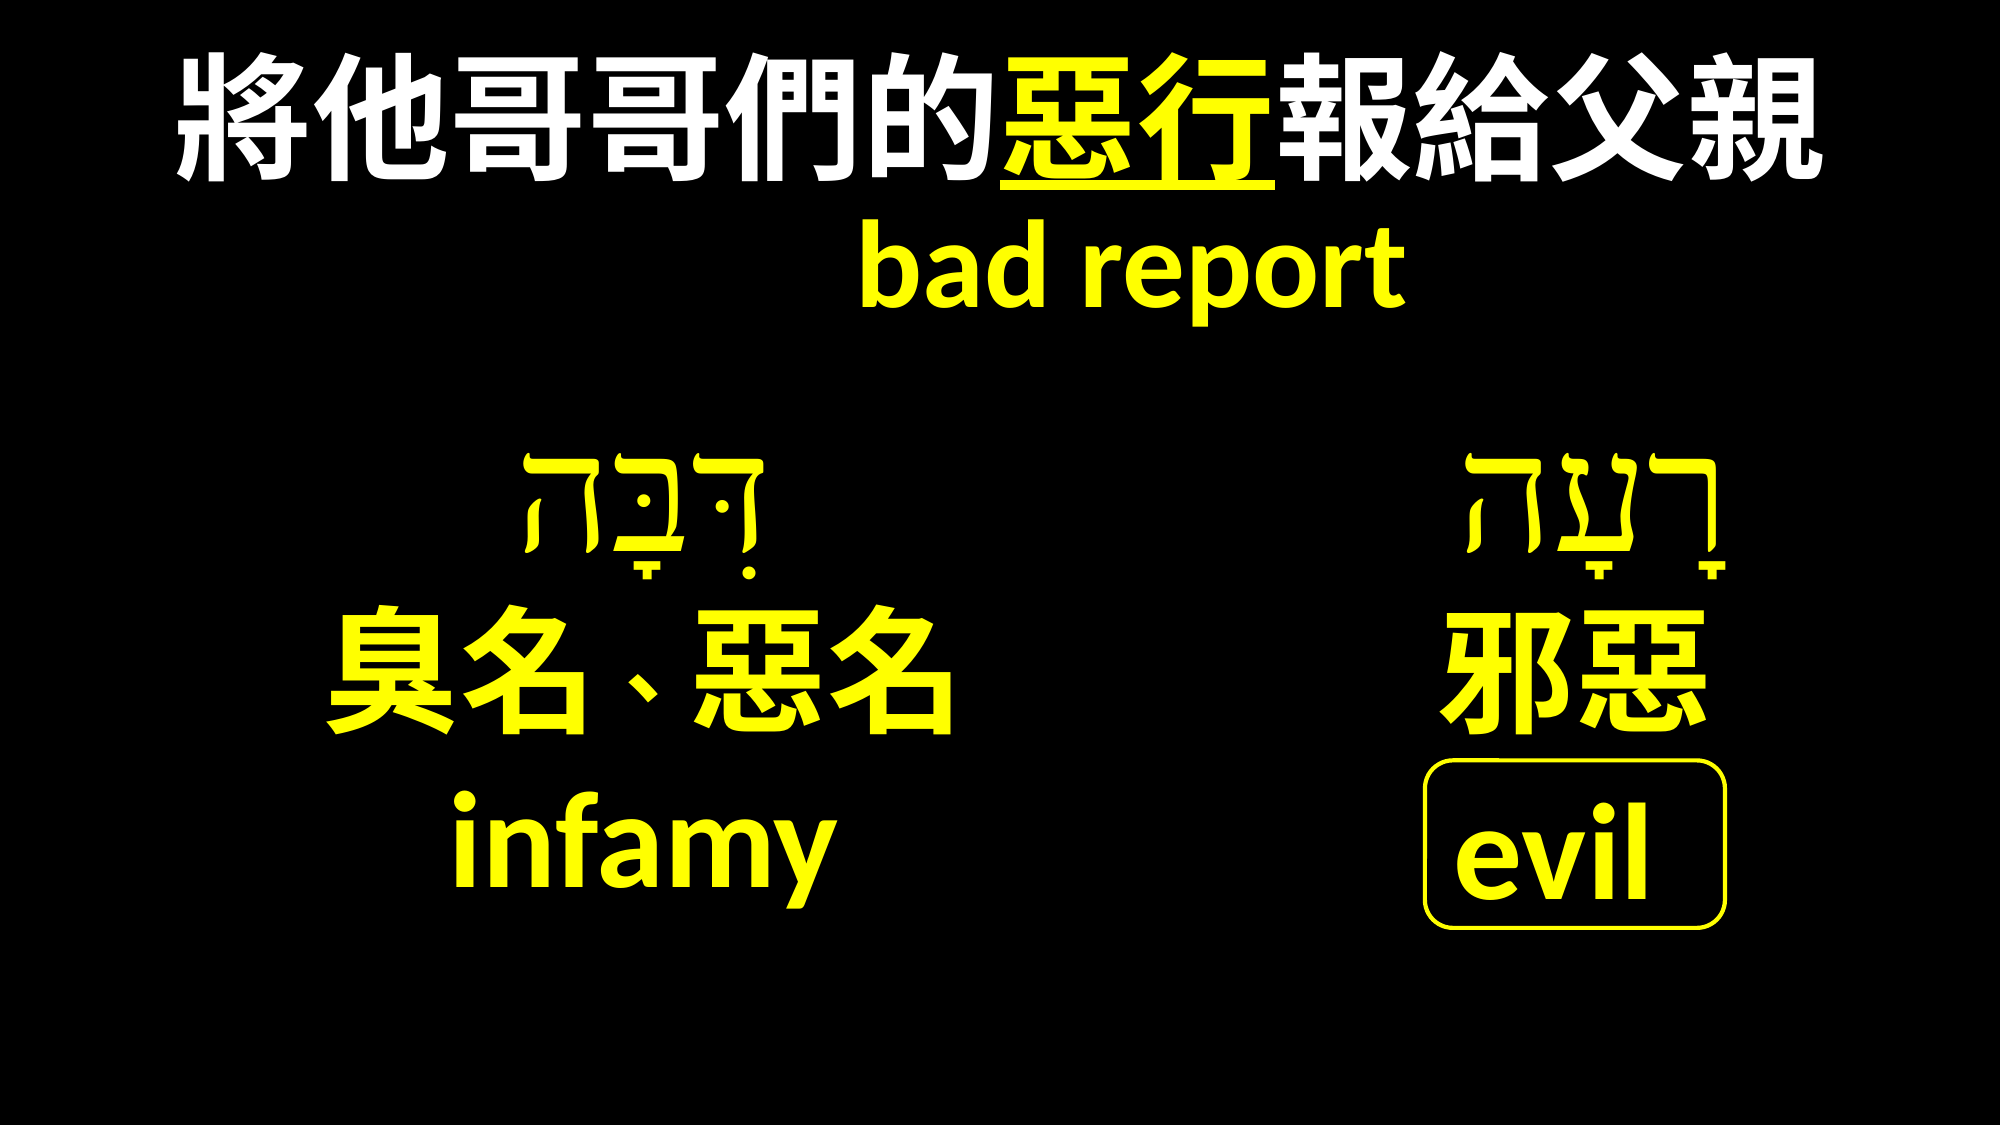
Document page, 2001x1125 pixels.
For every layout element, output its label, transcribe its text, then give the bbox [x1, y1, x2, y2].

text_box [1422, 758, 1728, 930]
text_box bad report [841, 174, 1451, 340]
text_box דִּבָּה 臭名、惡名 infamy [237, 377, 1050, 923]
text_box 將他哥哥們的惡行報給父親 [0, 24, 2000, 205]
text_box רָעָה 邪惡 evil [1325, 377, 1825, 938]
